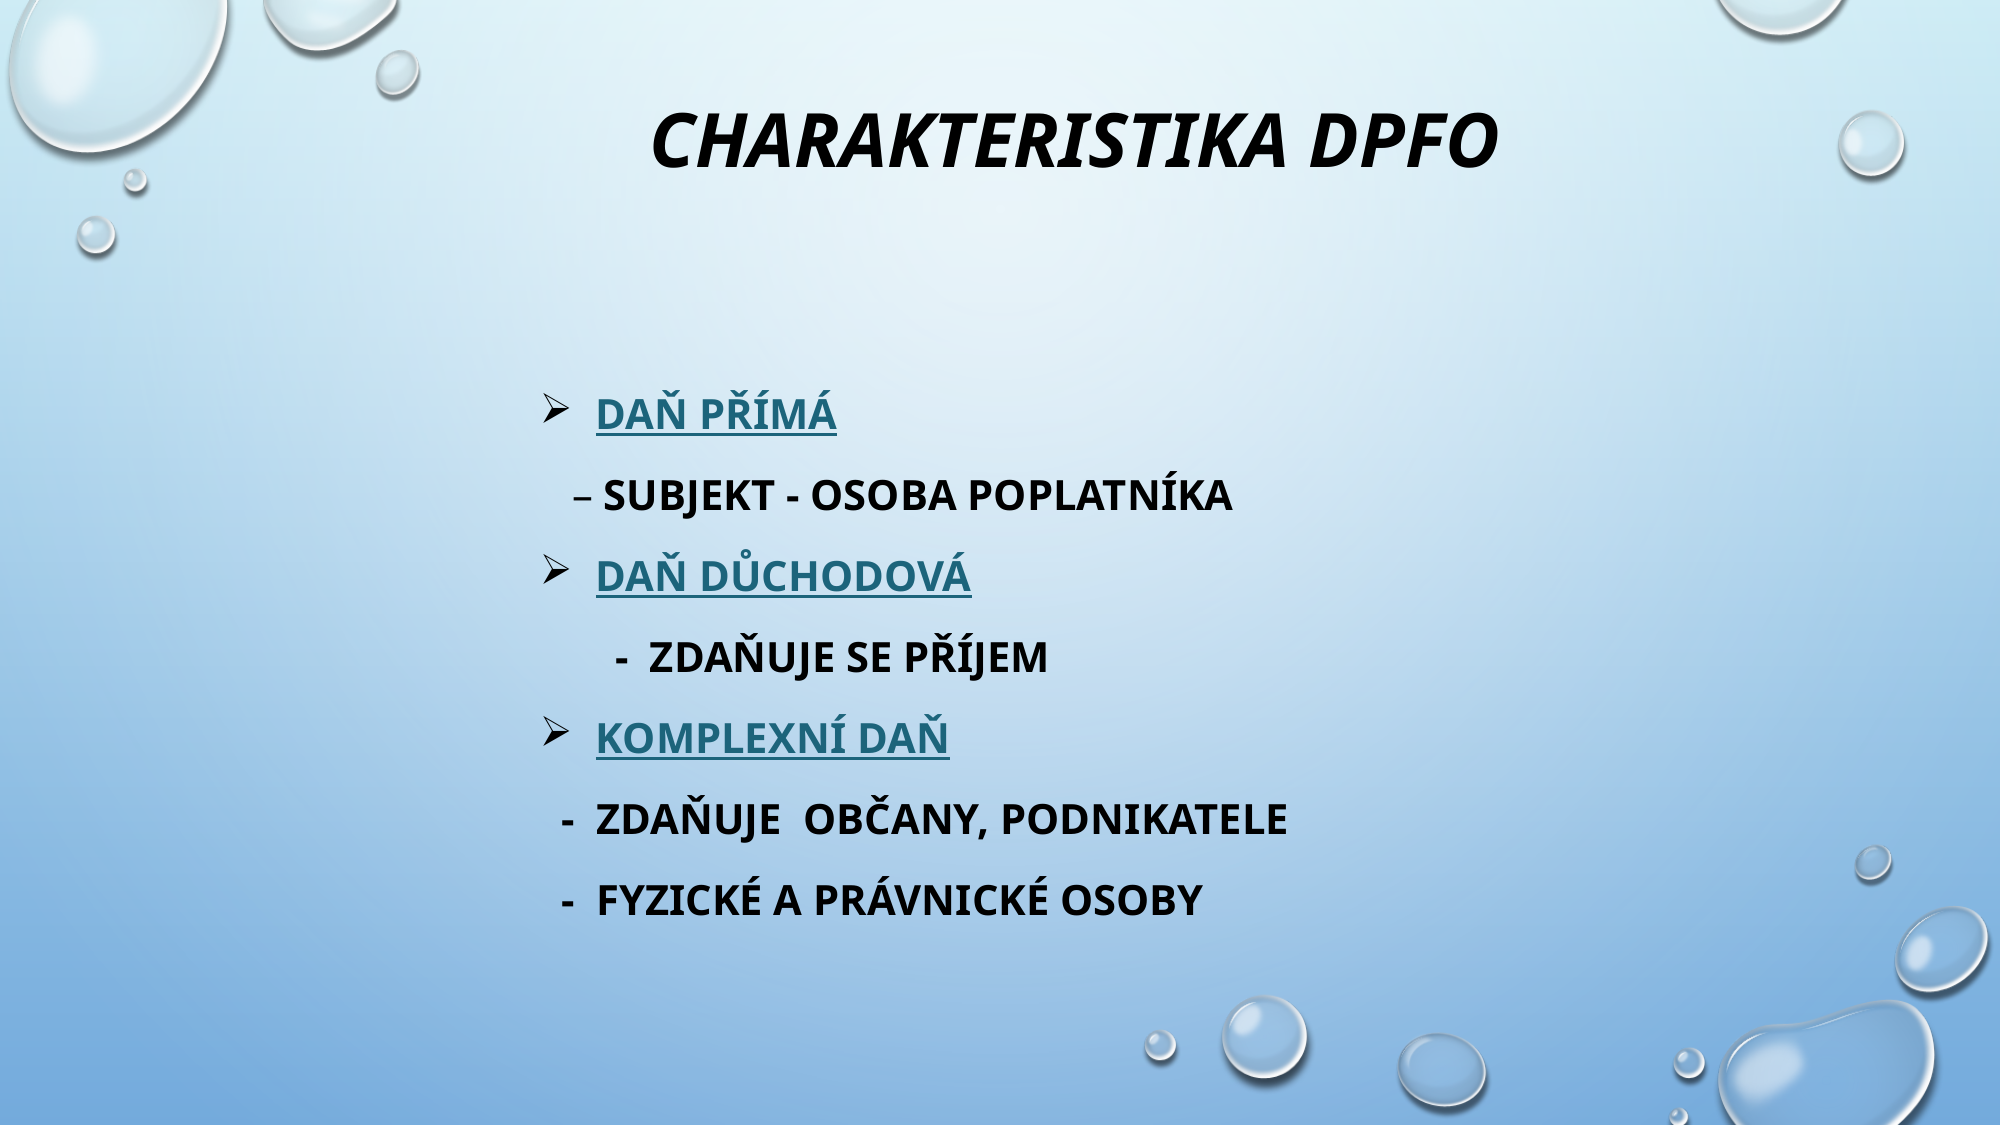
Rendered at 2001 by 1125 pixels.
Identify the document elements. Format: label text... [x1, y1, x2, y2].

list Daň přímá – subjekt - osoba POPLATNÍKA Daň důchodová - zdaňuje se PŘÍJEM Komplexní daň - zdaňuje občany, podnikatele - fyzické a právnické osoby [525, 370, 1675, 1024]
title Charakteristika DPFO [477, 41, 1673, 245]
picture [0, 0, 2000, 1125]
